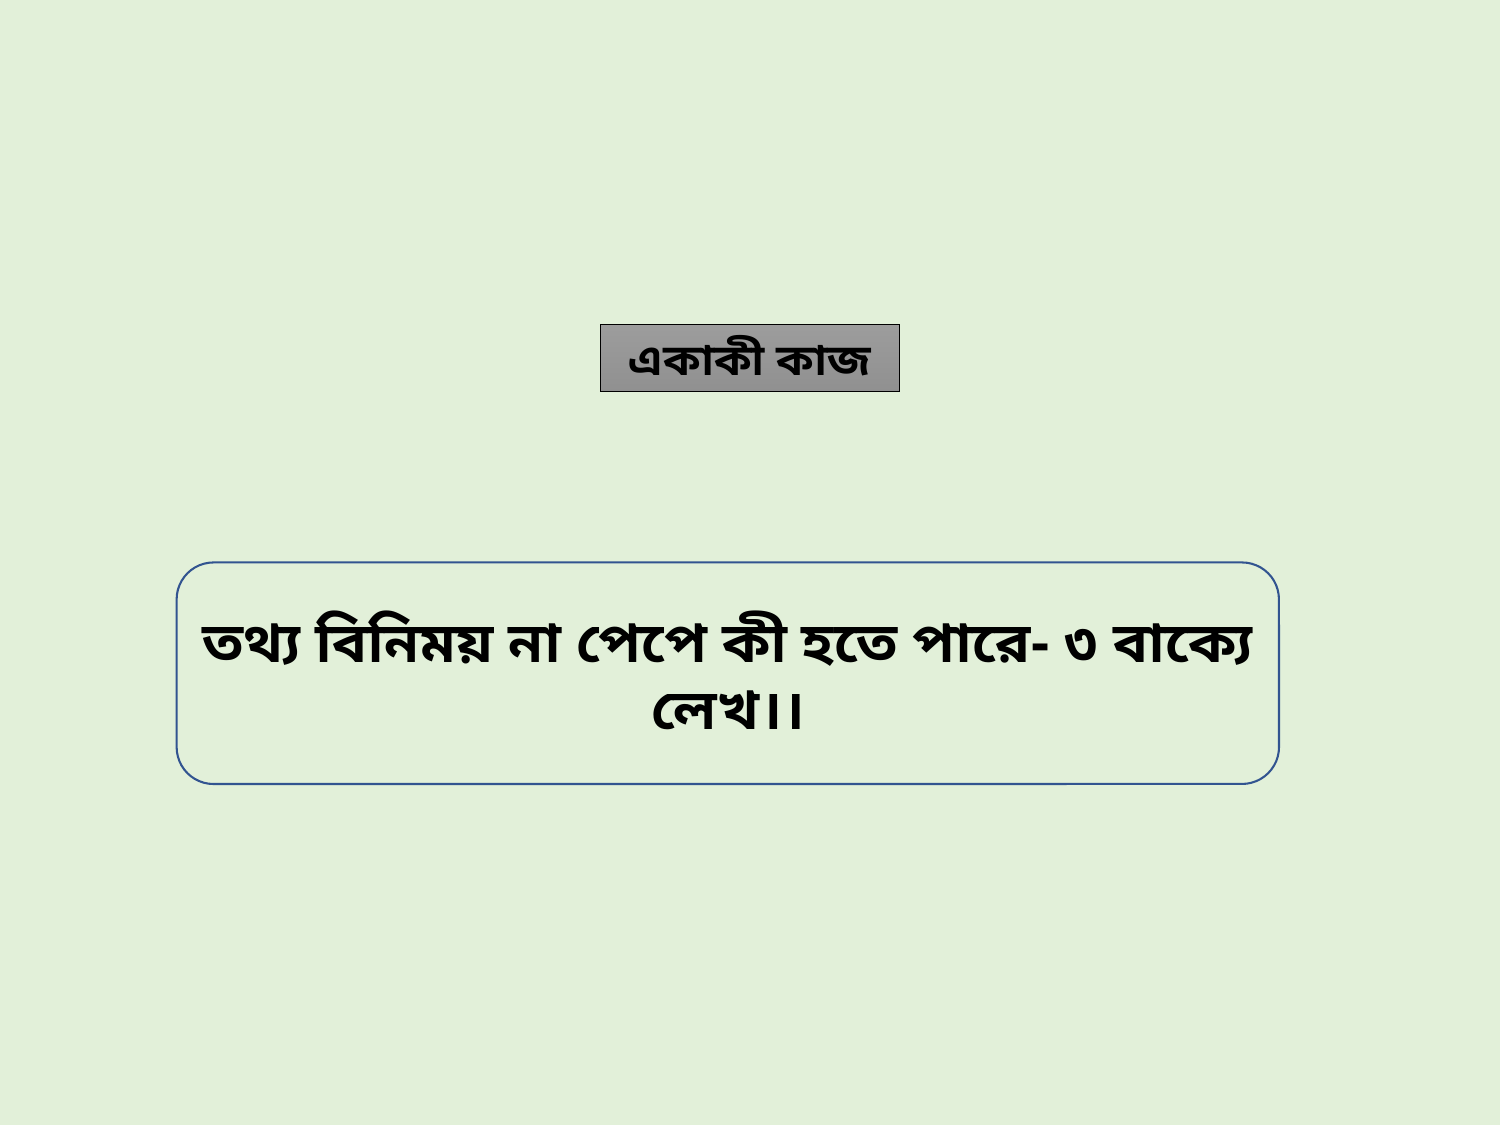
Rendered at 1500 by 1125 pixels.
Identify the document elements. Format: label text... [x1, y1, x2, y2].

text_box তথ্য বিনিময় না পেপে কী হতে পারে- ৩ বাক্যে লেখ।। [175, 561, 1281, 786]
text_box একাকী কাজ [600, 324, 900, 392]
